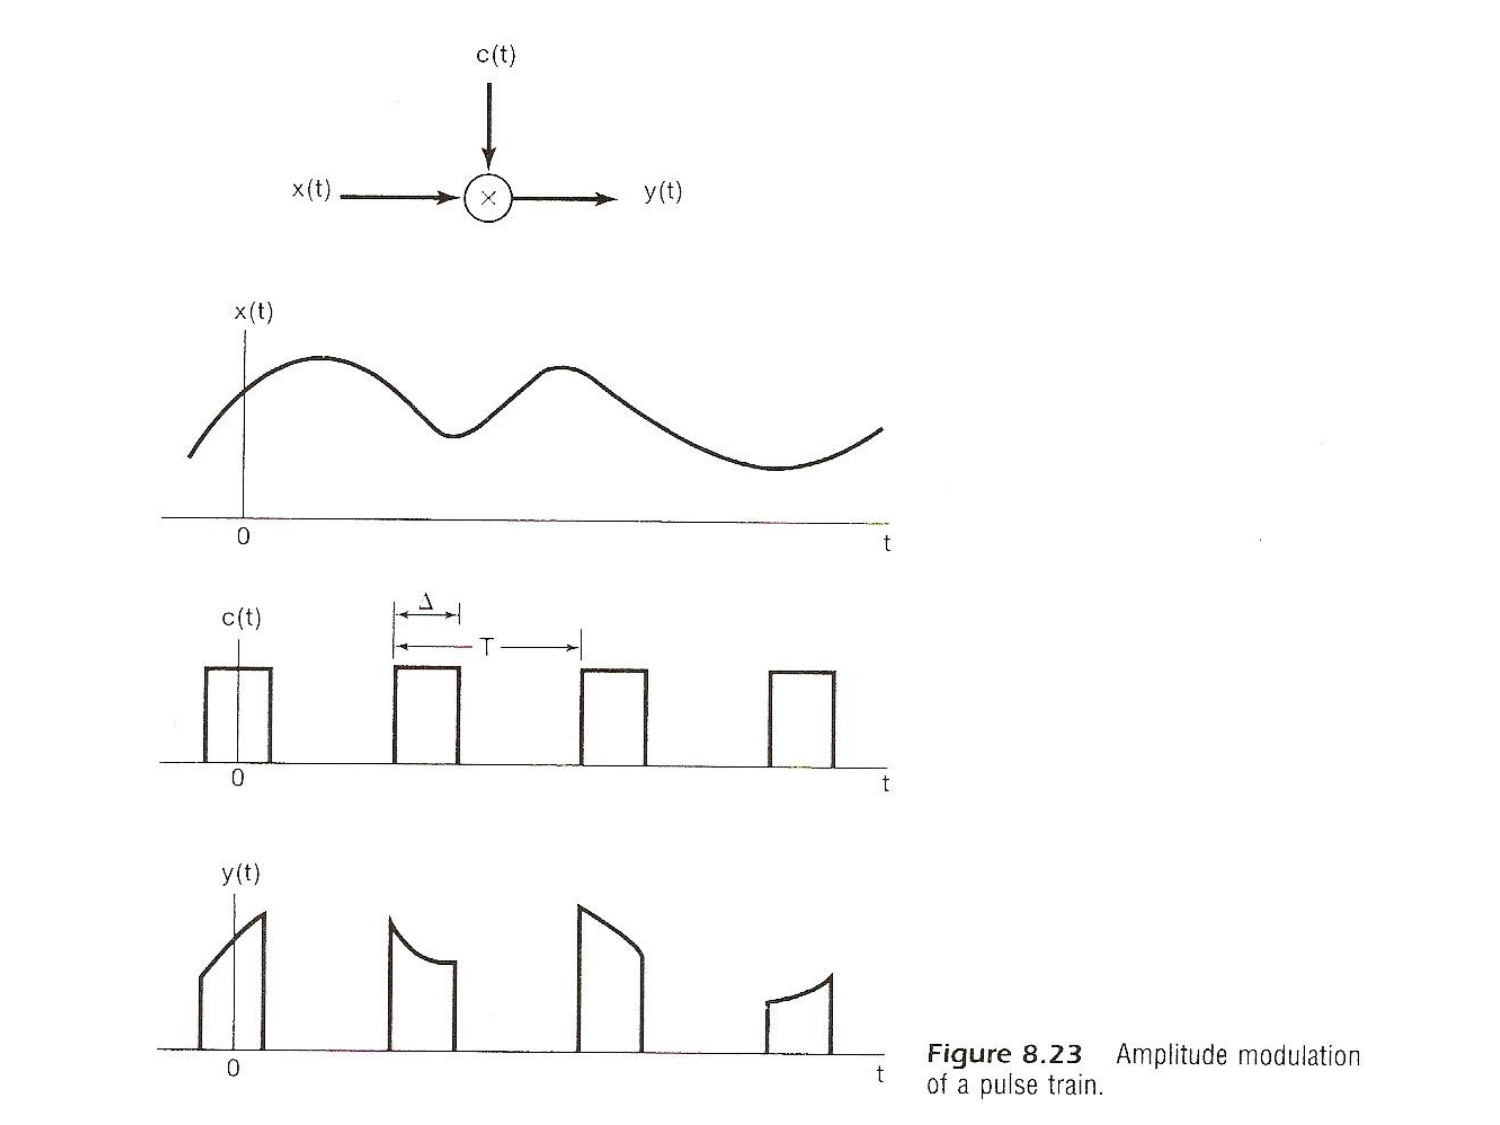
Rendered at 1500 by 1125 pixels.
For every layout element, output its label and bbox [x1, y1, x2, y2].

picture [147, 30, 1377, 1106]
